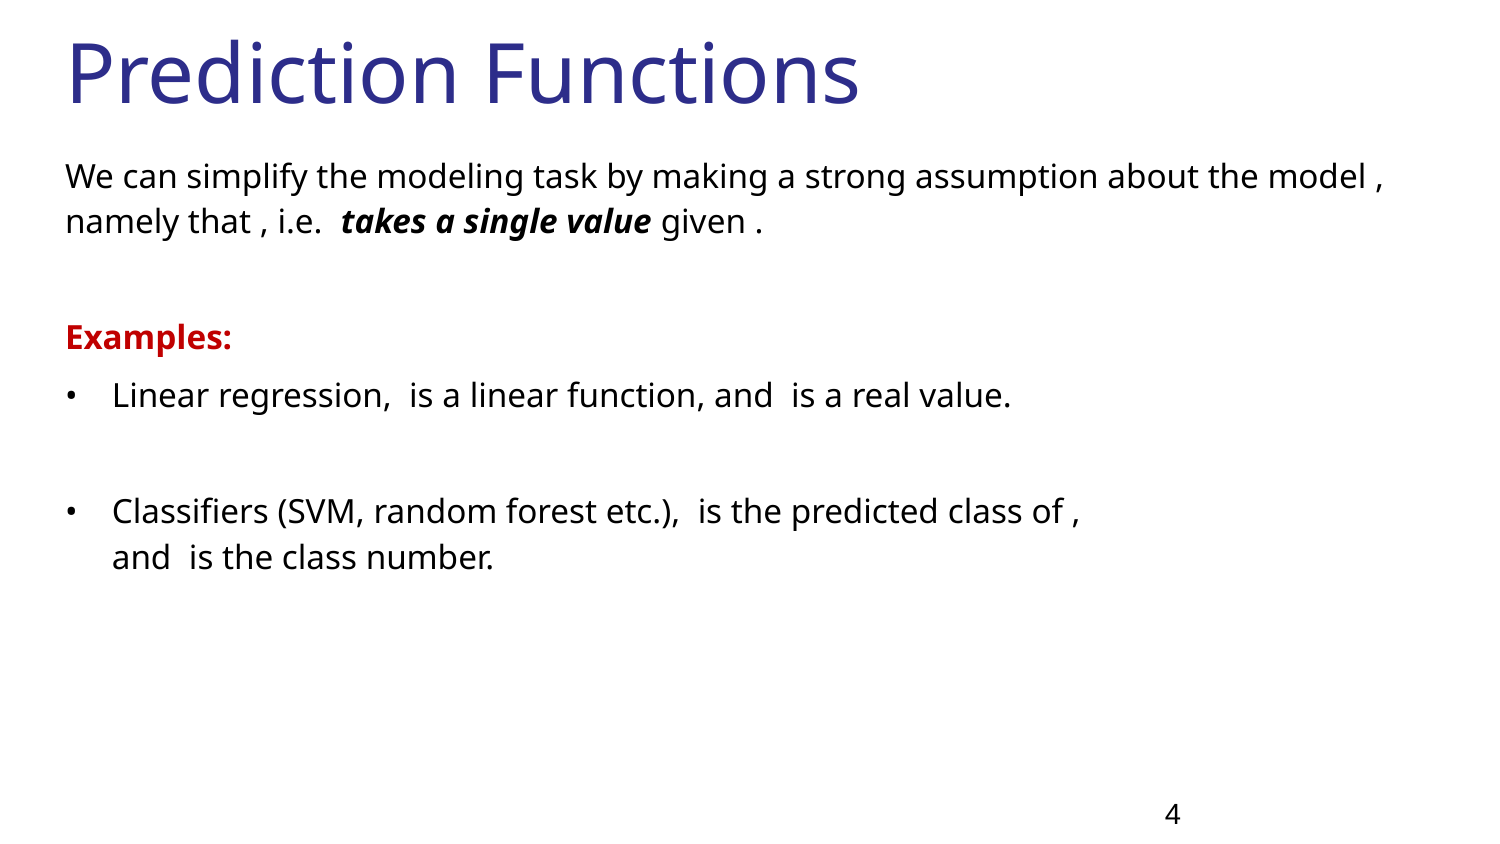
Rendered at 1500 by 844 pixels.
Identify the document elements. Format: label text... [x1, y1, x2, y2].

slide_number 4 [1149, 787, 1500, 844]
title Prediction Functions [50, 0, 1500, 141]
